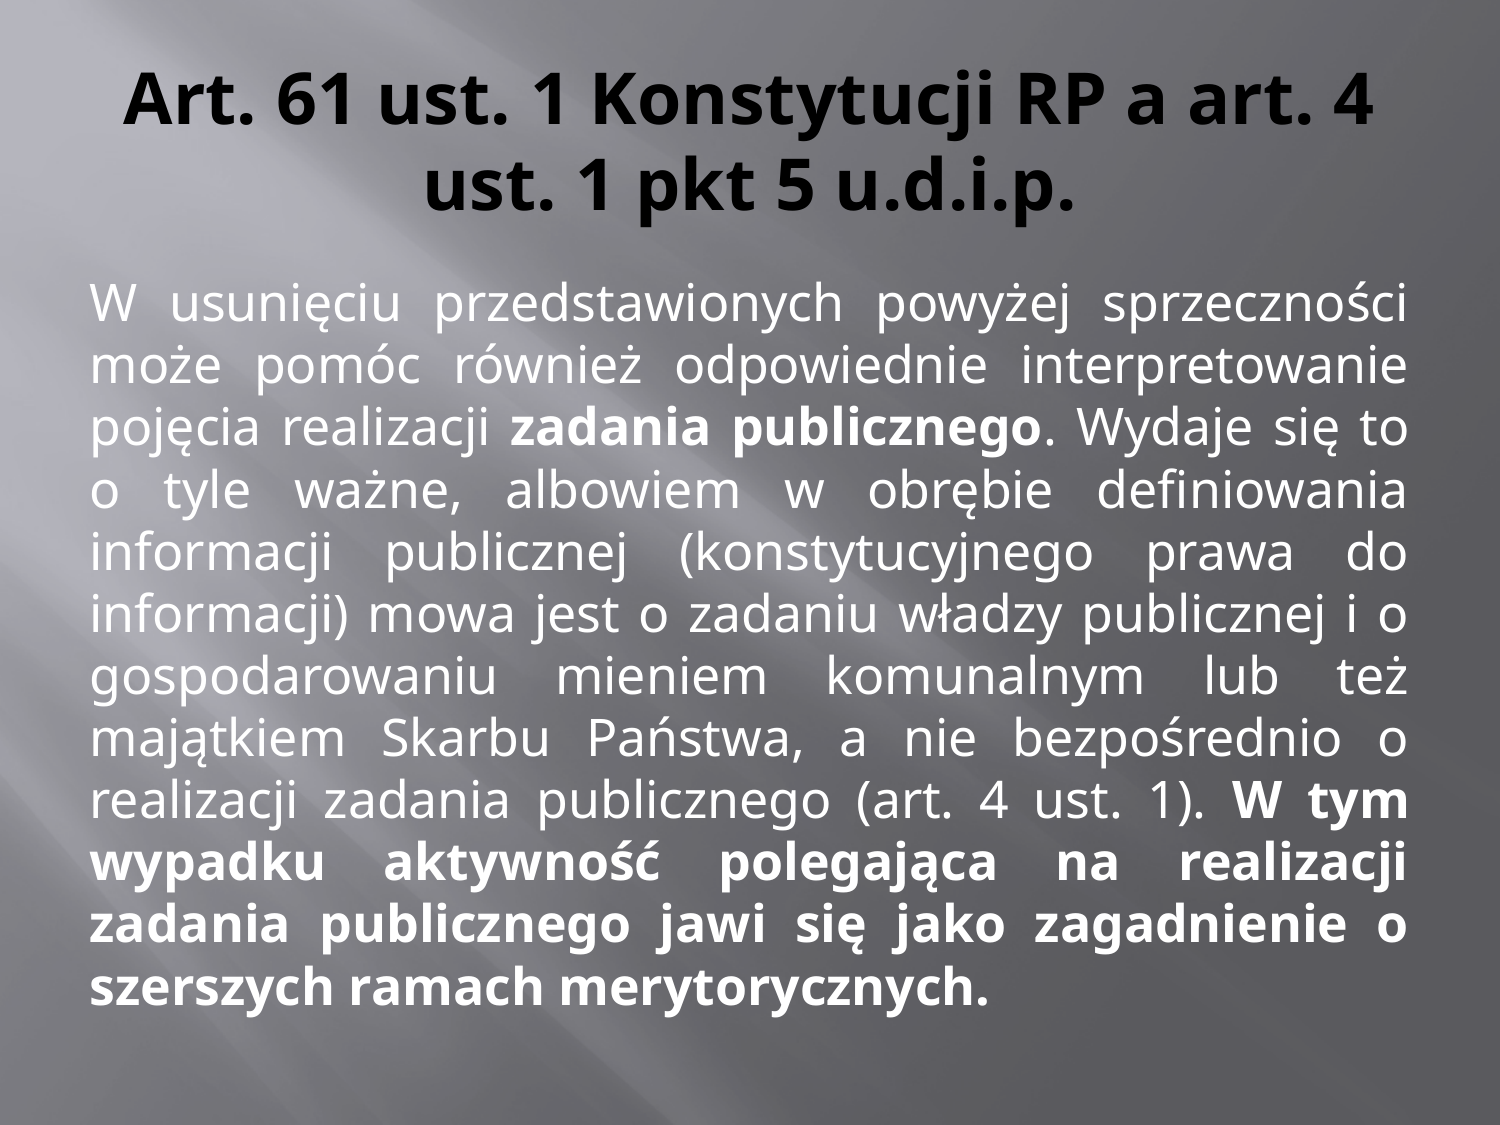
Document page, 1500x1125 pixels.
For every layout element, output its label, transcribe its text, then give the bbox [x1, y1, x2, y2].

list W usunięciu przedstawionych powyżej sprzeczności może pomóc również odpowiednie interpretowanie pojęcia realizacji zadania publicznego. Wydaje się to o tyle ważne, albowiem w obrębie definiowania informacji publicznej (konstytucyjnego prawa do informacji) mowa jest o zadaniu władzy publicznej i o gospodarowaniu mieniem komunalnym lub też majątkiem Skarbu Państwa, a nie bezpośrednio o realizacji zadania publicznego (art. 4 ust. 1). W tym wypadku aktywność polegająca na realizacji zadania publicznego jawi się jako zagadnienie o szerszych ramach merytorycznych. [75, 262, 1425, 1035]
title Art. 61 ust. 1 Konstytucji RP a art. 4 ust. 1 pkt 5 u.d.i.p. [75, 45, 1425, 233]
